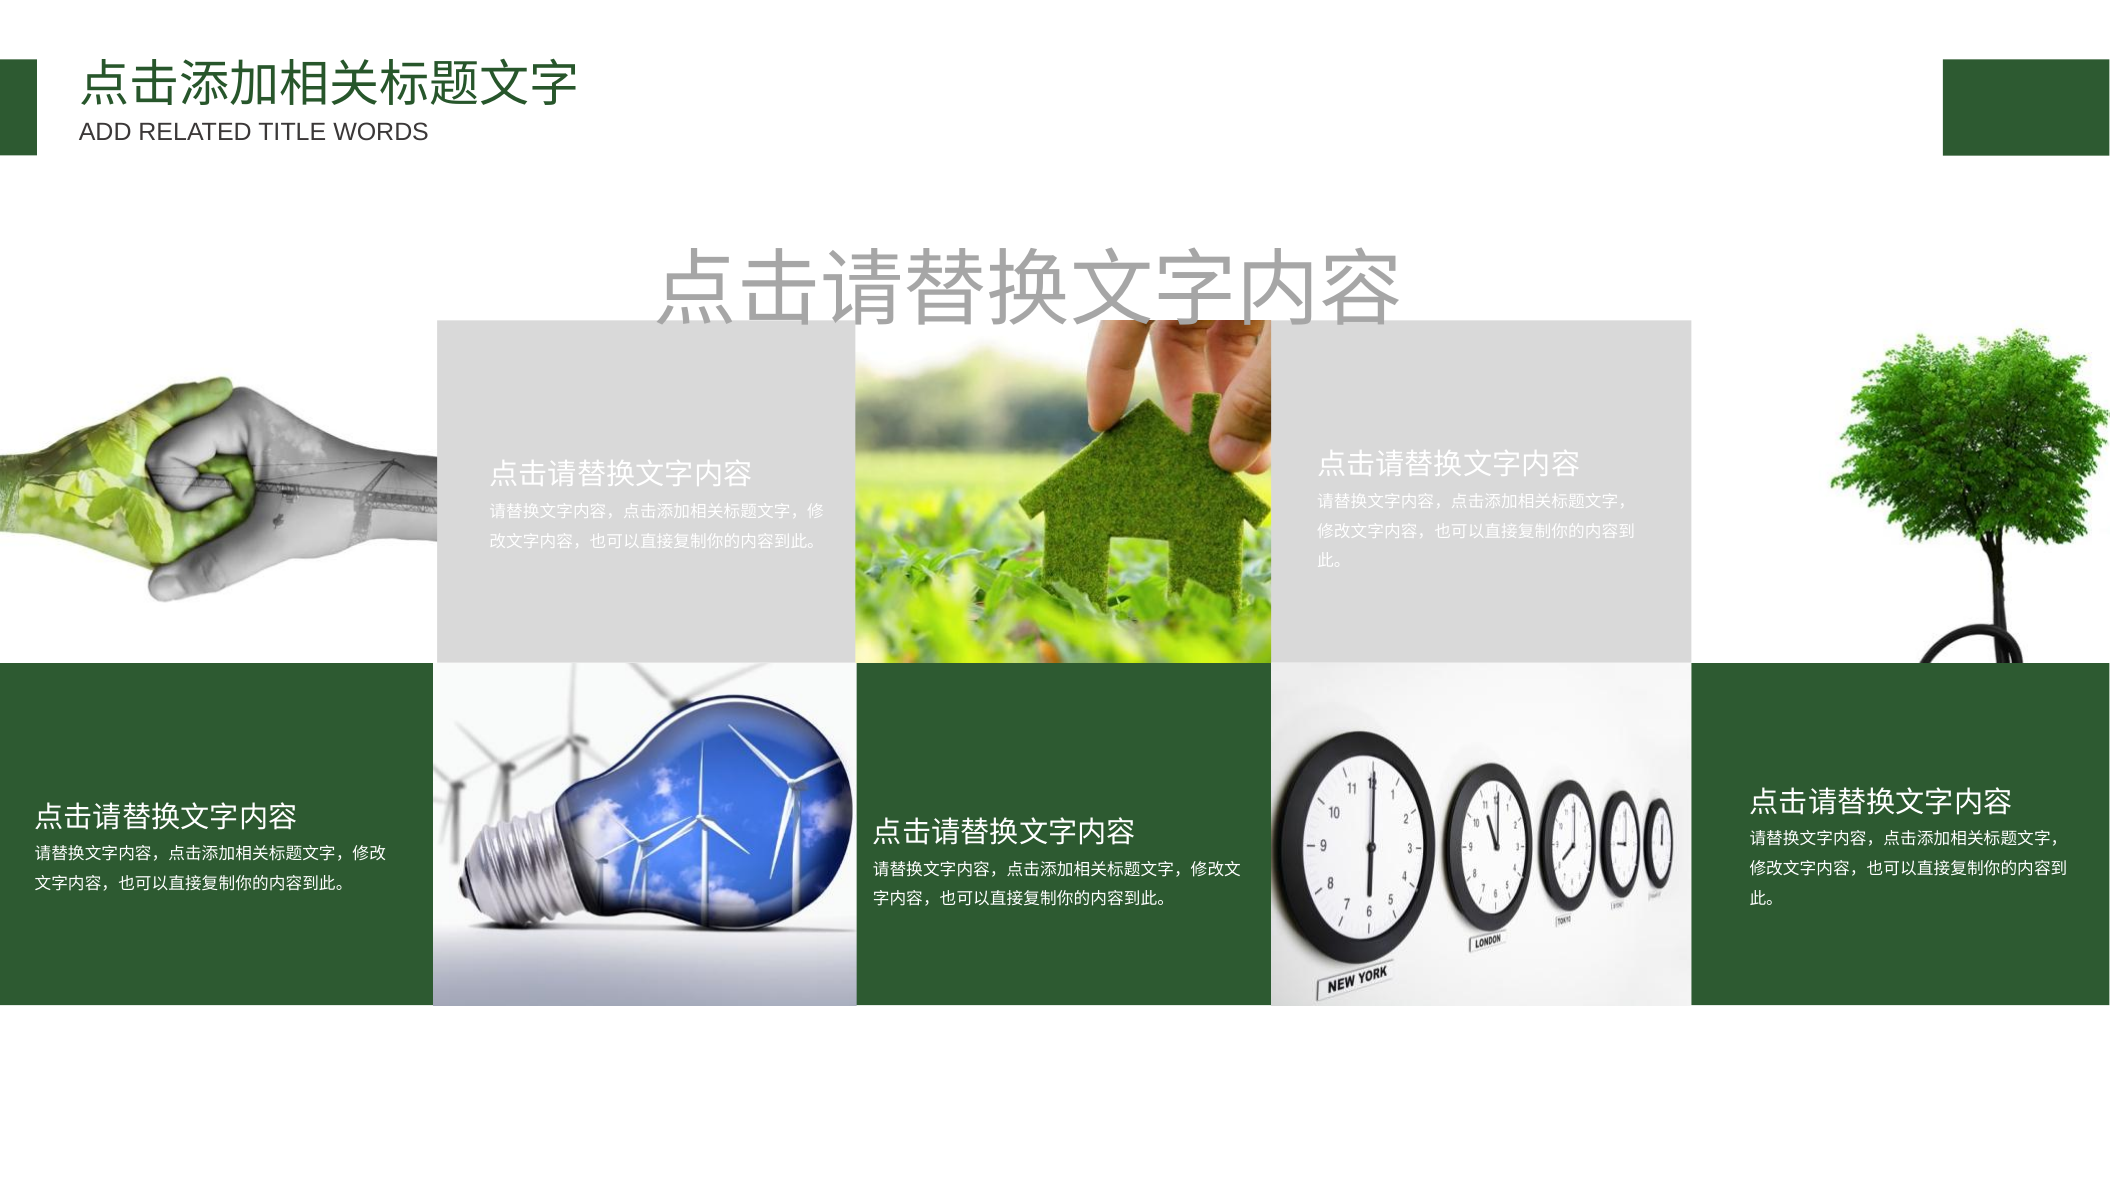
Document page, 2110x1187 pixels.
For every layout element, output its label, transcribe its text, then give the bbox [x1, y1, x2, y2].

text_box [432, 662, 858, 1006]
text_box [858, 664, 1270, 1006]
text_box [1692, 664, 2110, 1006]
text_box [0, 319, 438, 664]
text_box 点击请替换文字内容 请替换文字内容，点击添加相关标题文字，修改文字内容，也可以直接复制你的内容到此。 [19, 730, 410, 943]
text_box [854, 343, 1272, 664]
text_box [0, 664, 432, 1006]
text_box 点击请替换文字内容 请替换文字内容，点击添加相关标题文字，修改文字内容，也可以直接复制你的内容到此。 [858, 778, 1266, 926]
text_box [438, 319, 854, 662]
text_box 点击请替换文字内容 请替换文字内容，点击添加相关标题文字，修改文字内容，也可以直接复制你的内容到此。 [1302, 425, 1659, 573]
text_box [1690, 319, 2110, 664]
text_box 点击请替换文字内容 请替换文字内容，点击添加相关标题文字，修改文字内容，也可以直接复制你的内容到此。 [474, 421, 849, 568]
text_box ADD RELATED TITLE WORDS [62, 107, 446, 154]
text_box [1270, 662, 1692, 1006]
text_box [0, 58, 38, 157]
text_box 点击添加相关标题文字 [63, 43, 596, 120]
text_box [1272, 319, 1690, 662]
text_box 点击请替换文字内容 [639, 178, 1471, 343]
text_box 点击请替换文字内容 请替换文字内容，点击添加相关标题文字，修改文字内容，也可以直接复制你的内容到此。 [1734, 763, 2084, 911]
text_box [1942, 58, 2110, 157]
